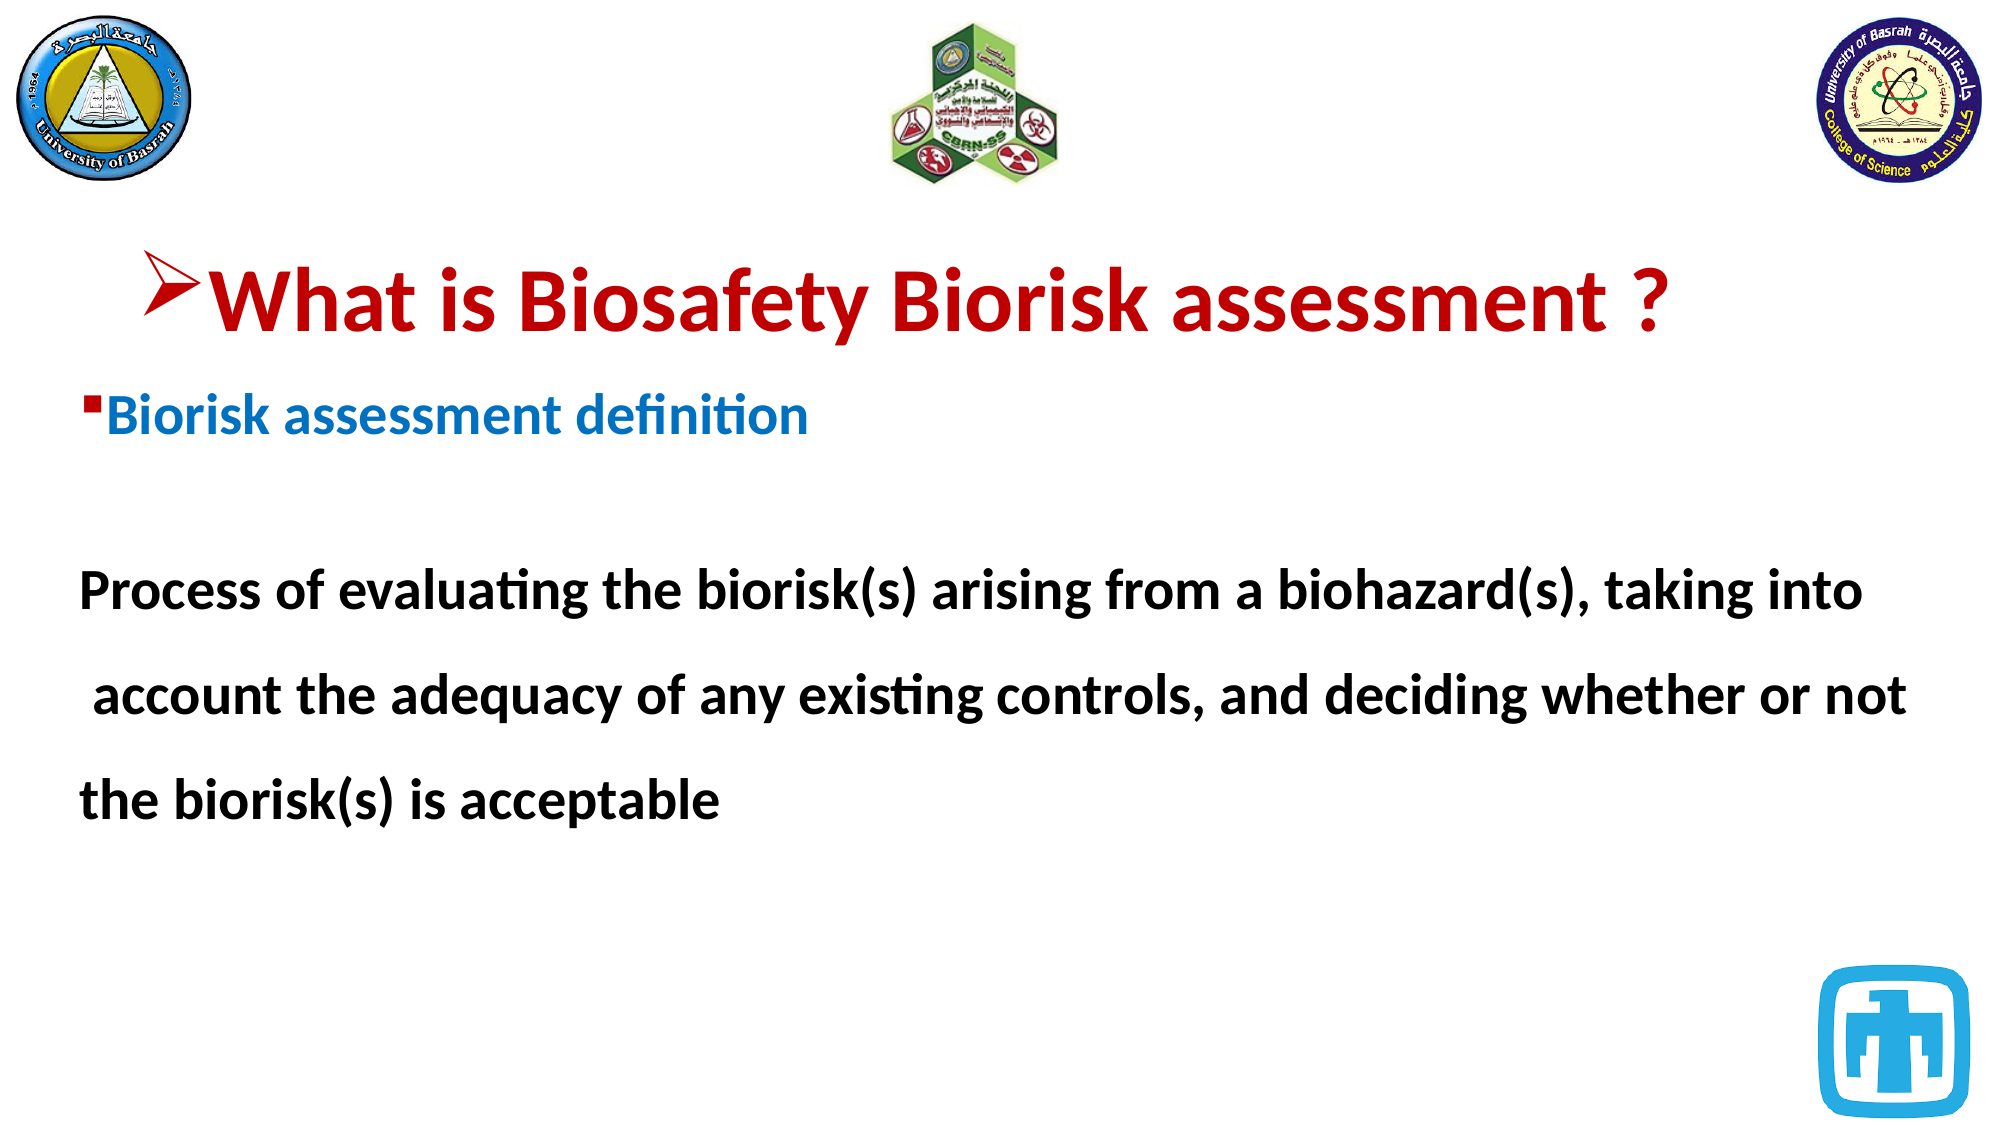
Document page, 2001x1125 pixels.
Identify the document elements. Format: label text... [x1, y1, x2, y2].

text_box What is Biosafety Biorisk assessment ? [121, 232, 1689, 357]
picture [1786, 959, 2000, 1125]
picture [16, 15, 192, 181]
picture [888, 21, 1059, 187]
text_box Biorisk assessment definition Process of evaluating the biorisk(s) arising from a biohazard(s), taking into account the adequacy of any existing controls, and deciding whether or not the biorisk(s) is acceptable [64, 368, 1941, 909]
picture [1816, 17, 1982, 183]
